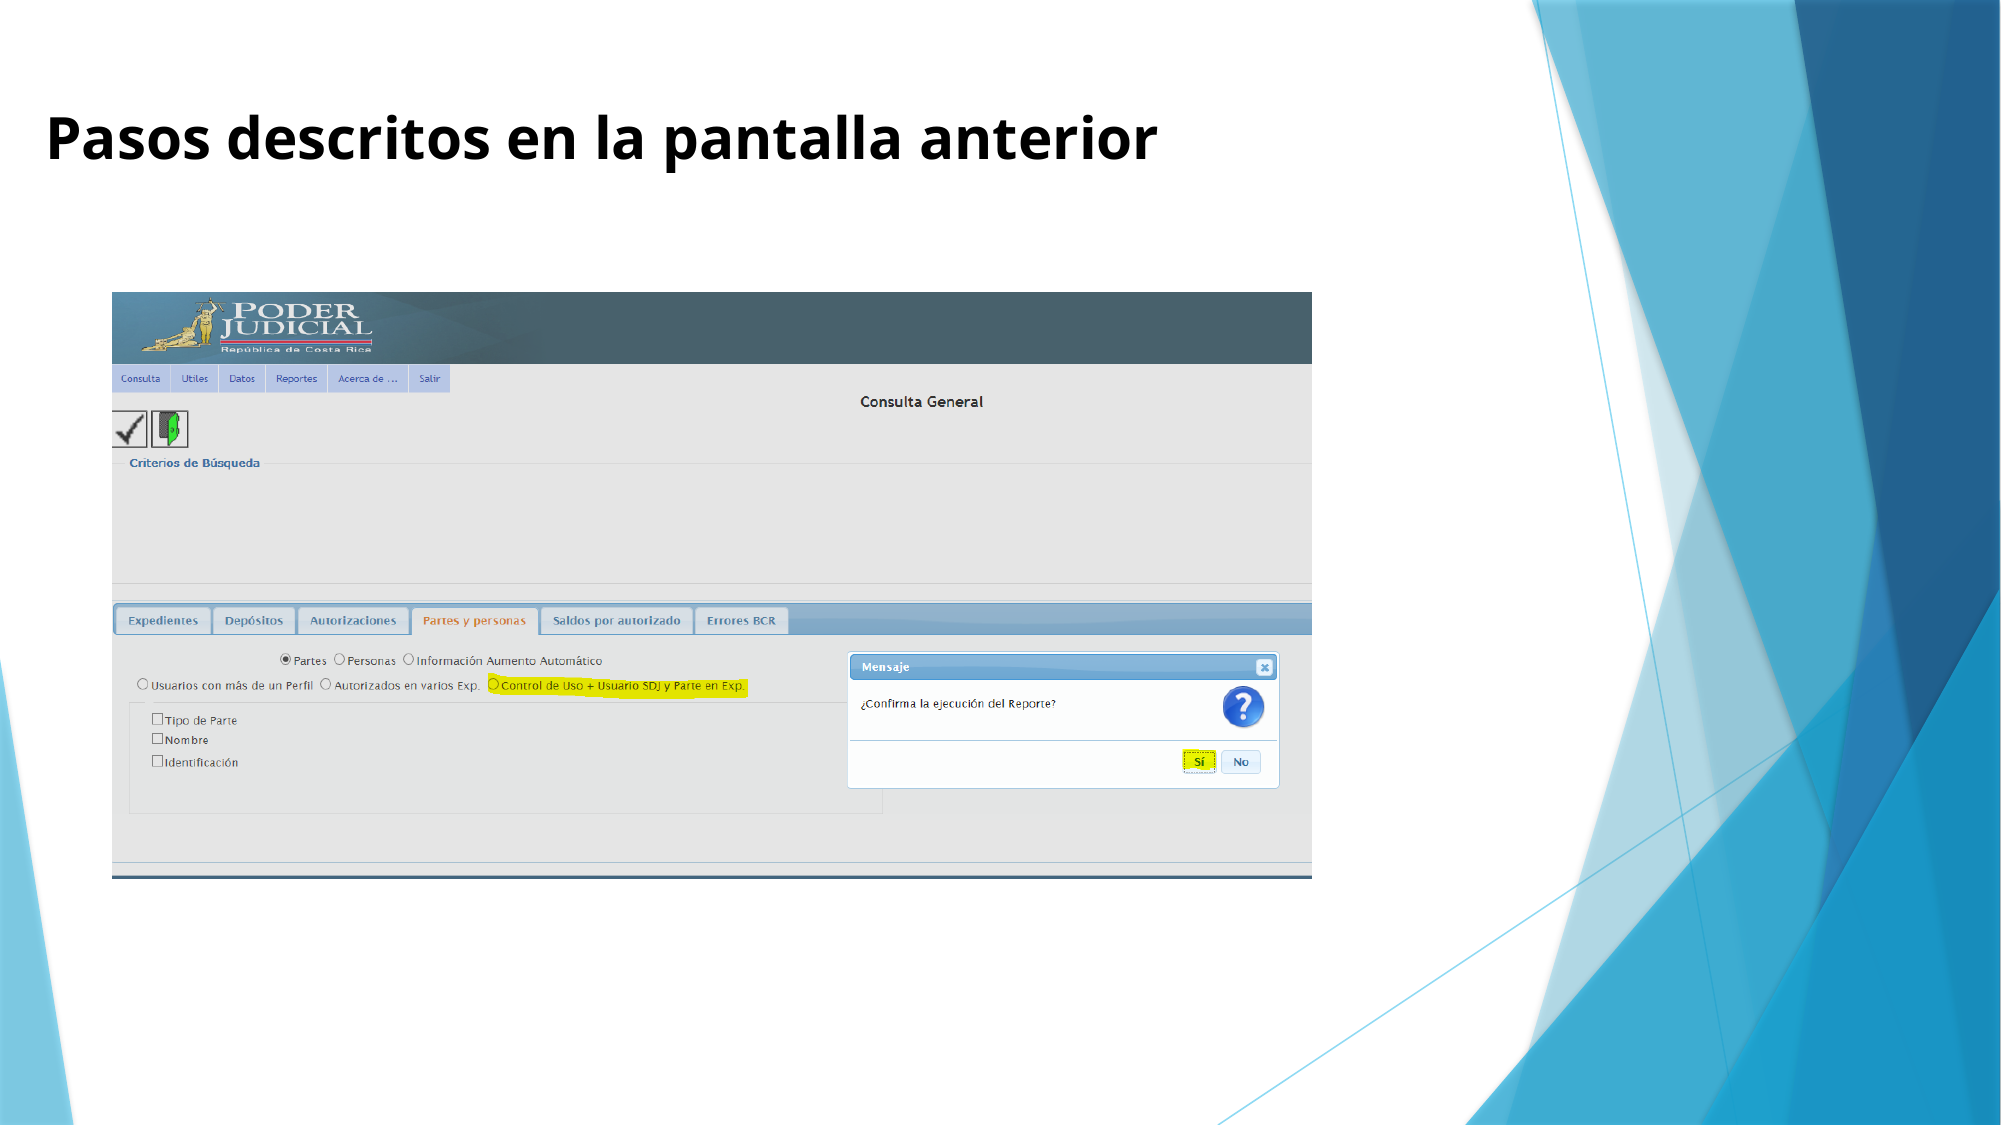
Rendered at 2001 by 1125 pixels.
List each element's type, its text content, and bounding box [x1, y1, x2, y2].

picture [111, 292, 1312, 879]
text_box Pasos descritos en la pantalla anterior [0, 94, 1205, 179]
